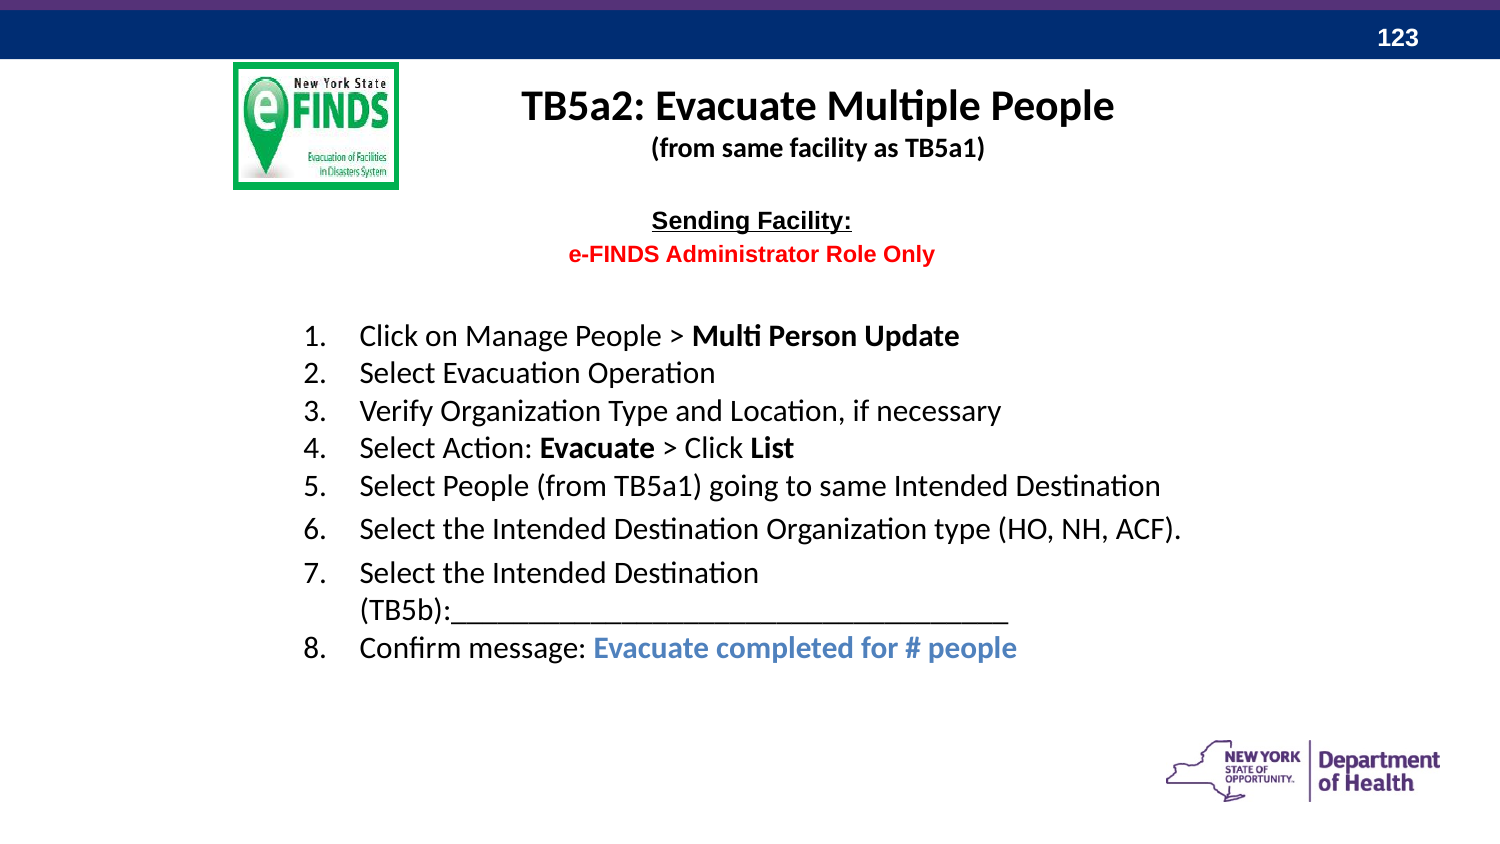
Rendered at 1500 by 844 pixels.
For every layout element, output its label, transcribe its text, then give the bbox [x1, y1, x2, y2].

list Sending Facility: e-FINDS Administrator Role Only [233, 196, 1270, 844]
picture [1270, 740, 1440, 802]
title TB5a2: Evacuate Multiple People (from same facility as TB5a1) [312, 49, 1325, 191]
picture [233, 62, 399, 191]
text_box Click on Manage People > Multi Person Update Select Evacuation Operation Verify Organization Type and Location, if necessary Select Action: Evacuate > Click List Select People (from TB5a1) going to same Intended Destination Select the Intended Destination Organization type (HO, NH, ACF). Select the Intended Destination (TB5b):____________________________________ Confirm message: Evacuate completed for # people [291, 309, 1217, 746]
